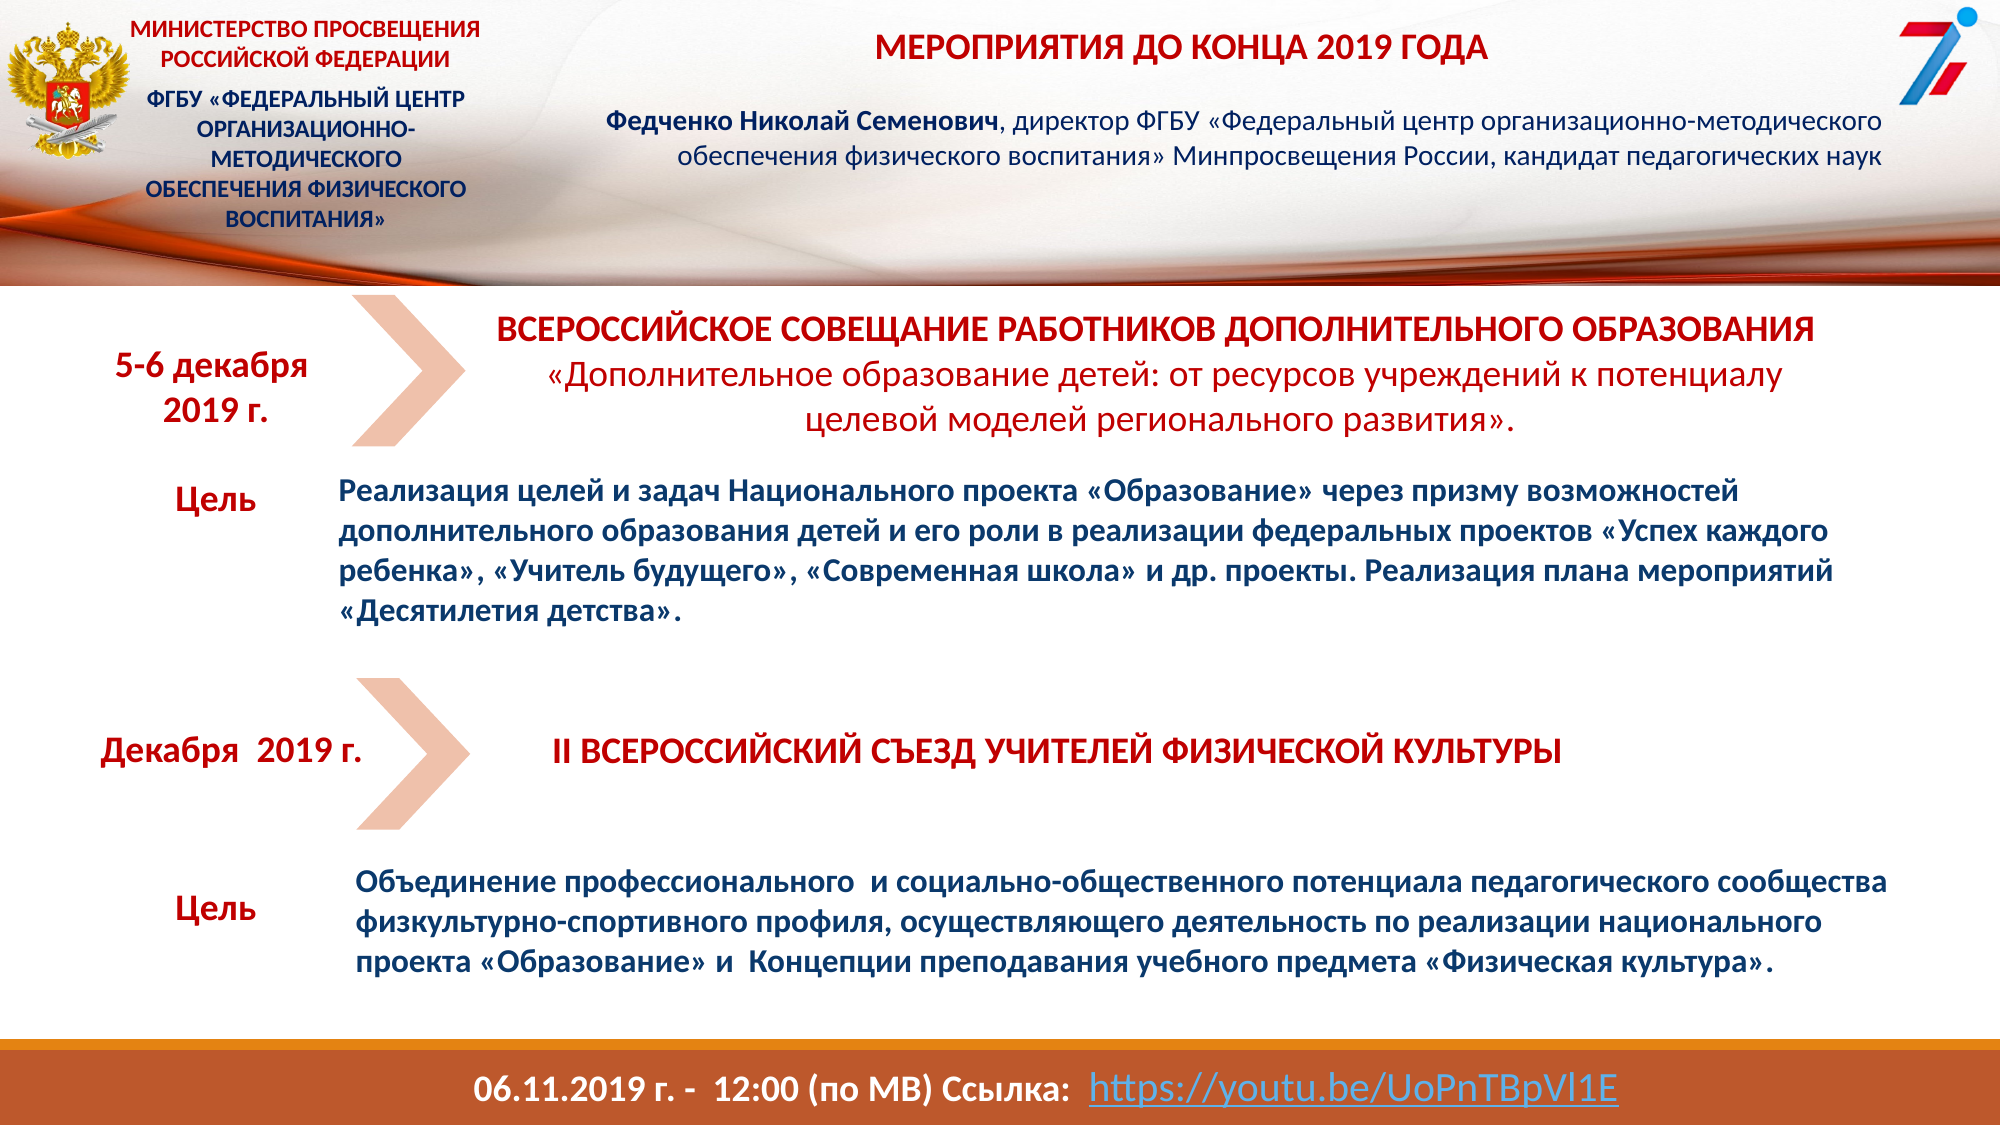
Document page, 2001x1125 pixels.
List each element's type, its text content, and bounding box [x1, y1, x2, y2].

text_box Декабря 2019 г. [80, 717, 384, 778]
text_box Цель [160, 466, 272, 526]
text_box 06.11.2019 г. - 12:00 (по МВ) Ссылка: https://youtu.be/UoPnTBpVl1E [130, 1058, 1948, 1122]
text_box 5-6 декабря 2019 г. [80, 332, 352, 438]
text_box [356, 678, 471, 830]
text_box ВСЕРОССИЙСКОЕ СОВЕЩАНИЕ РАБОТНИКОВ ДОПОЛНИТЕЛЬНОГО ОБРАЗОВАНИЯ «Дополнительное образование детей: от ресурсов учреждений к потенциалу целевой моделей регионального развития». [453, 297, 1868, 446]
text_box [351, 297, 453, 447]
picture [0, 0, 2000, 287]
text_box Объединение профессионального и социально-общественного потенциала педагогического сообщества физкультурно-спортивного профиля, осуществляющего деятельность по реализации национального проекта «Образование» и Концепции преподавания учебного предмета «Физическая культура». [340, 852, 1938, 987]
text_box Цель [160, 875, 272, 936]
text_box Реализация целей и задач Национального проекта «Образование» через призму возможностей дополнительного образования детей и его роли в реализации федеральных проектов «Успех каждого ребенка», «Учитель будущего», «Современная школа» и др. проекты. Реализация плана мероприятий «Десятилетия детства». [323, 460, 1921, 636]
text_box II ВСЕРОССИЙСКИЙ СЪЕЗД УЧИТЕЛЕЙ ФИЗИЧЕСКОЙ КУЛЬТУРЫ [537, 718, 1587, 779]
